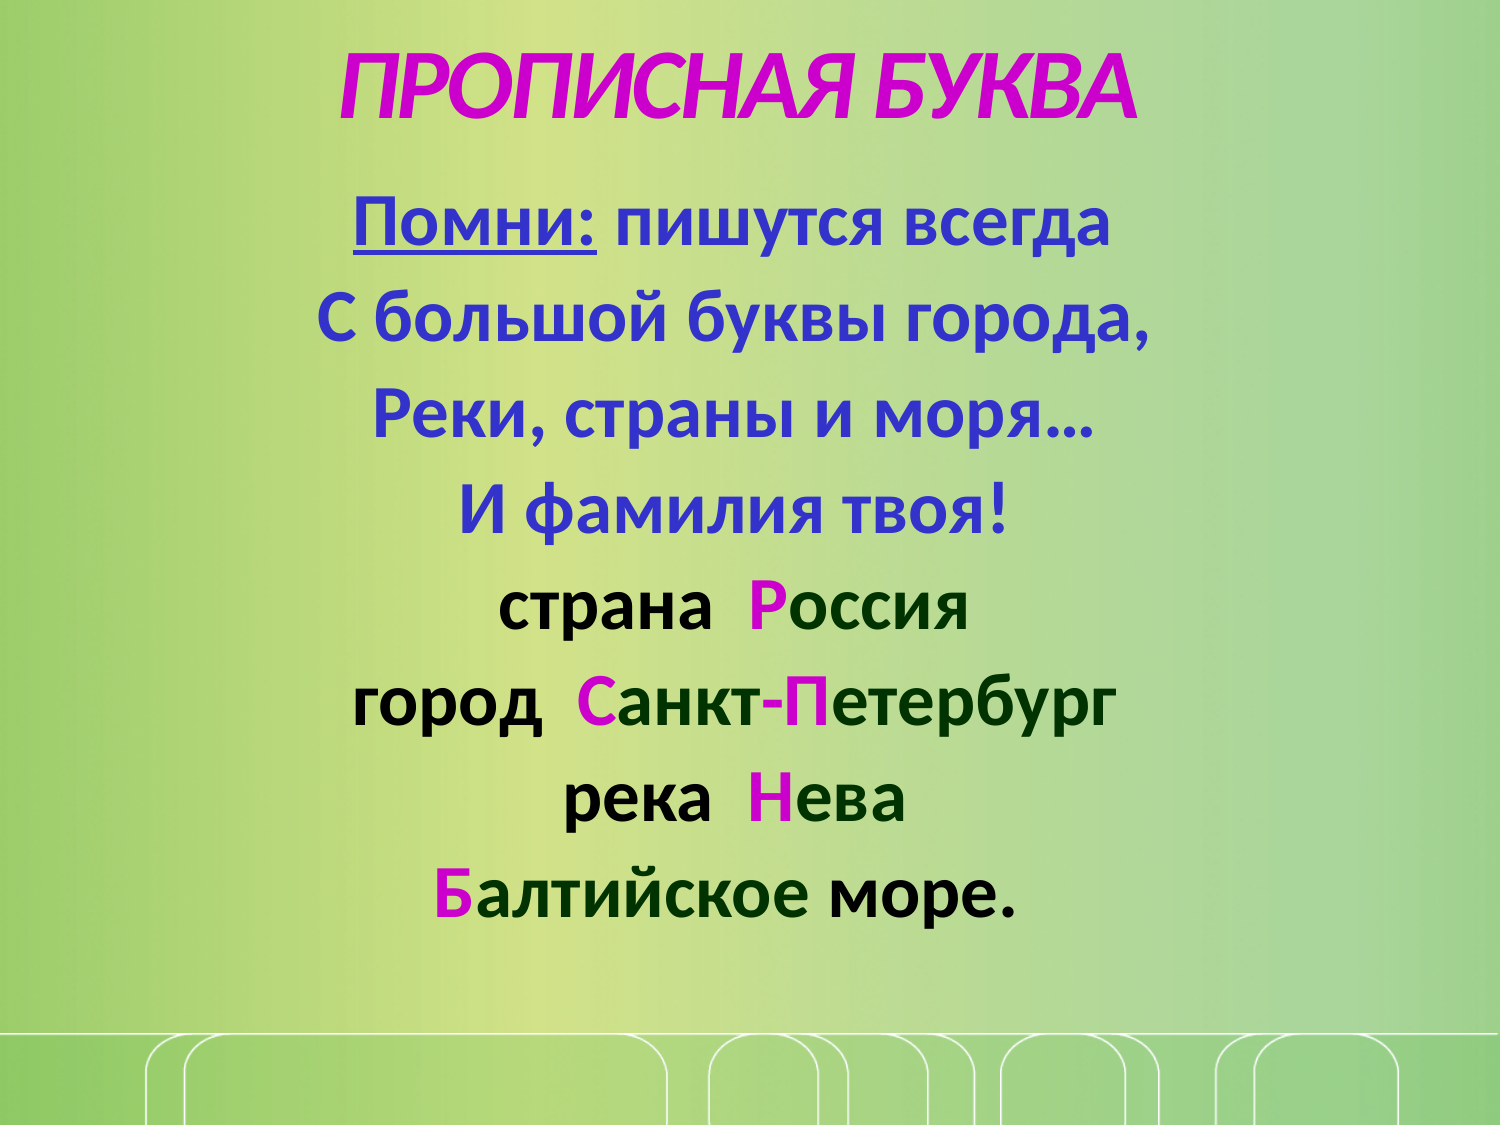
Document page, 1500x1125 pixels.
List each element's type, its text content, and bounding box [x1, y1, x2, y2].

list Помни: пишутся всегда С большой буквы города, Реки, страны и моря… И фамилия твоя! страна Россия город Санкт-Петербург река Нева Балтийское море. [88, 181, 1364, 1063]
picture [0, 0, 1500, 1125]
title ПРОПИСНАЯ БУКВА [336, 32, 1235, 181]
